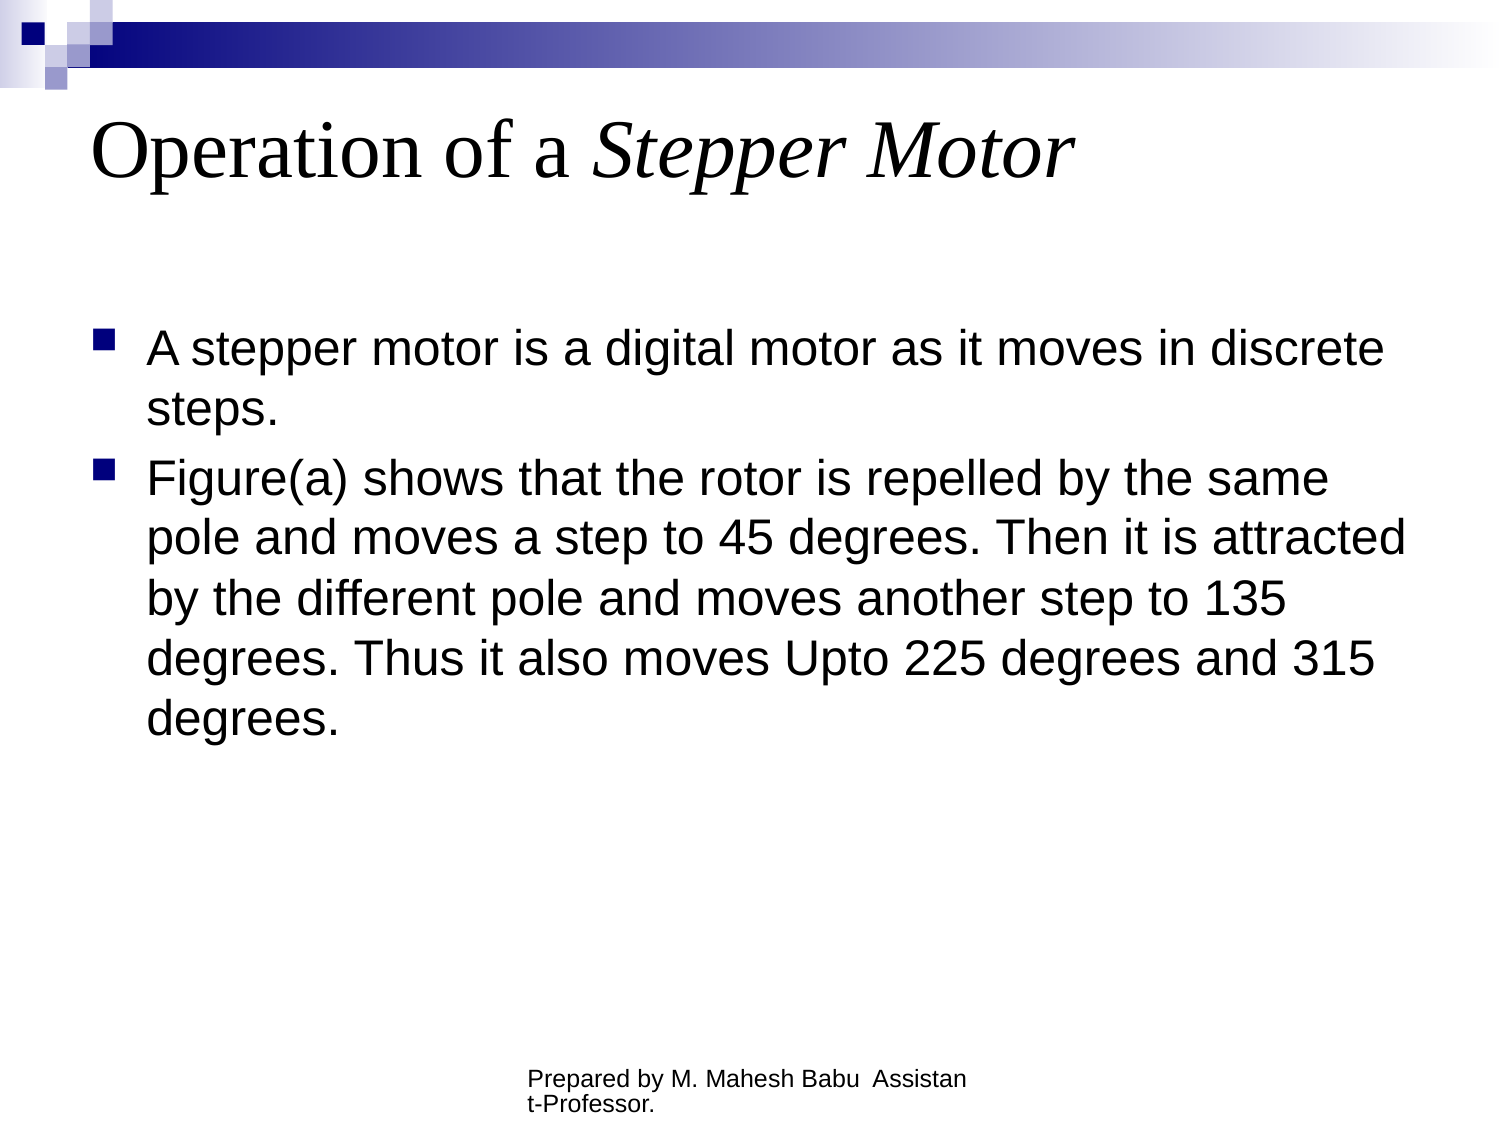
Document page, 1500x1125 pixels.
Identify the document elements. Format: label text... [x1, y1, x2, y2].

list A stepper motor is a digital motor as it moves in discrete steps. Figure(a) shows that the rotor is repelled by the same pole and moves a step to 45 degrees. Then it is attracted by the different pole and moves another step to 135 degrees. Thus it also moves Upto 225 degrees and 315 degrees. [74, 237, 1426, 963]
footer Prepared by M. Mahesh Babu Assistant-Professor. [512, 1024, 988, 1101]
title Operation of a Stepper Motor [74, 74, 1426, 213]
